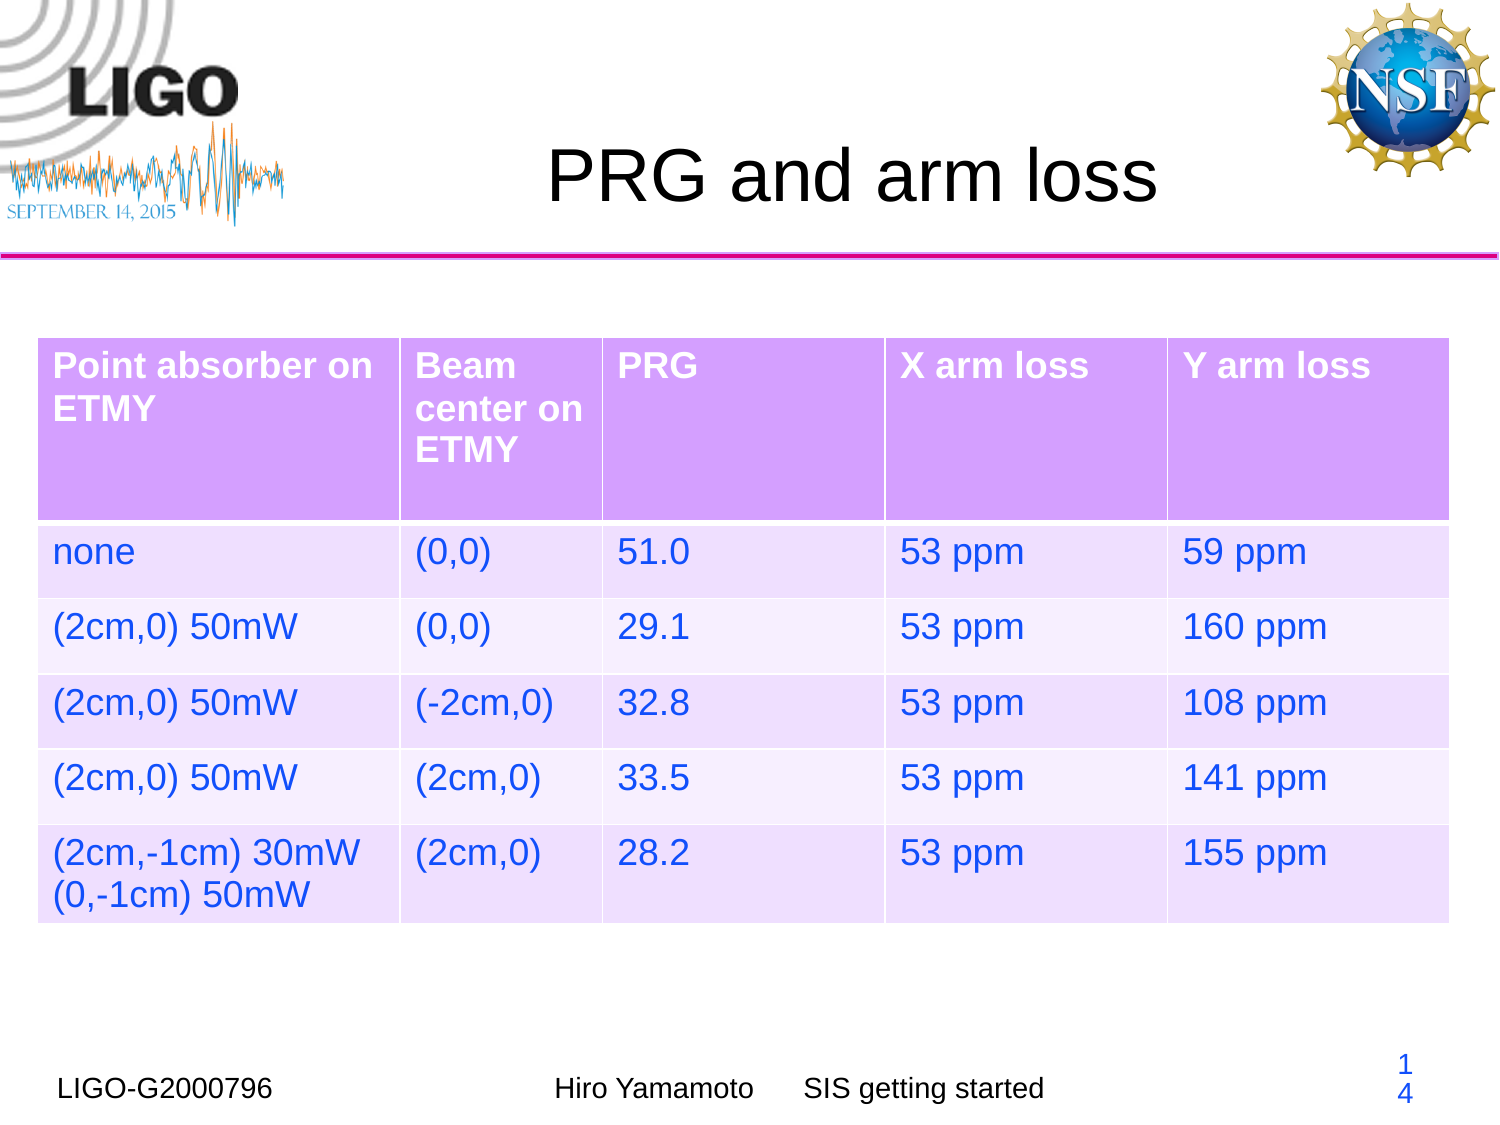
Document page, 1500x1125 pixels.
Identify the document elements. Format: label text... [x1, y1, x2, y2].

table_cell (2cm,0) 50mW [38, 750, 399, 824]
table_cell (2cm,0) 50mW [38, 599, 399, 673]
table_cell 29.1 [603, 599, 884, 673]
title PRG and arm loss [262, 0, 1450, 225]
table_cell 53 ppm [886, 526, 1167, 598]
table_cell (0,0) [401, 599, 602, 673]
picture [0, 0, 288, 229]
table_header X arm loss [886, 338, 1167, 520]
table_cell 32.8 [603, 675, 884, 748]
slide_number 14 [1382, 1035, 1435, 1090]
table_header Beam center on ETMY [401, 338, 602, 520]
picture [1450, 0, 1498, 180]
table_cell 141 ppm [1168, 750, 1449, 824]
table_cell 28.2 [603, 825, 884, 923]
table_cell 53 ppm [886, 599, 1167, 673]
table_cell (2cm,0) [401, 825, 602, 923]
table_cell (-2cm,0) [401, 675, 602, 748]
table_cell 53 ppm [886, 825, 1167, 923]
table_header Point absorber on ETMY [38, 338, 399, 520]
table_cell (2cm,0) 50mW [38, 675, 399, 748]
table_cell (0,0) [401, 526, 602, 598]
table_cell 155 ppm [1168, 825, 1449, 923]
table_header PRG [603, 338, 884, 520]
table_cell 59 ppm [1168, 526, 1449, 598]
table_cell 160 ppm [1168, 599, 1449, 673]
table_cell (2cm,0) [401, 750, 602, 824]
table_cell 53 ppm [886, 675, 1167, 748]
table_header Y arm loss [1168, 338, 1449, 520]
table_cell none [38, 526, 399, 598]
table_cell 53 ppm [886, 750, 1167, 824]
table_cell 51.0 [603, 526, 884, 598]
table_cell (2cm,-1cm) 30mW (0,-1cm) 50mW [38, 825, 399, 923]
table_cell 108 ppm [1168, 675, 1449, 748]
table_cell 33.5 [603, 750, 884, 824]
